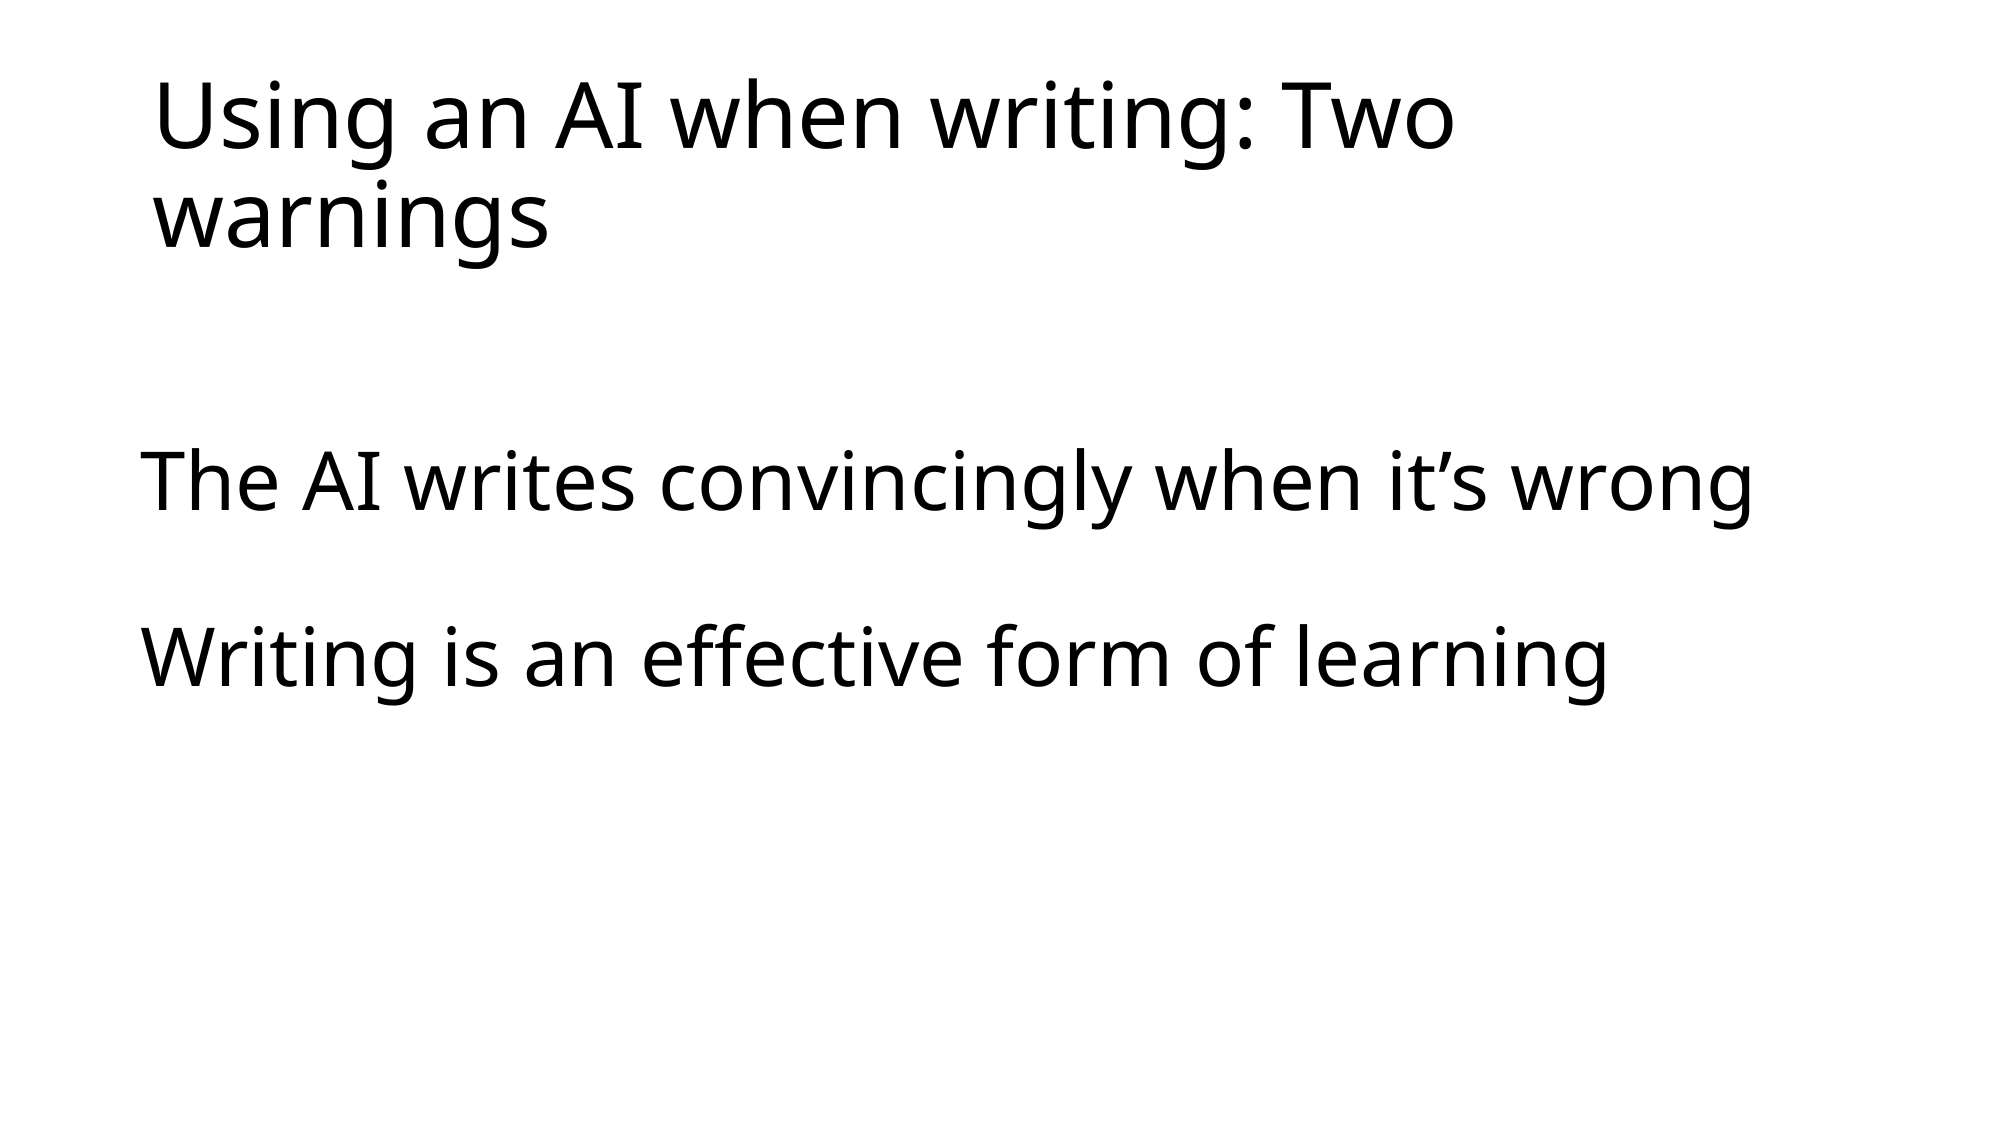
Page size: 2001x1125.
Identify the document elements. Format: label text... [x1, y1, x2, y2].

text_box The AI writes convincingly when it’s wrong Writing is an effective form of learning [124, 405, 1863, 740]
title Using an AI when writing: Two warnings [137, 59, 1863, 278]
